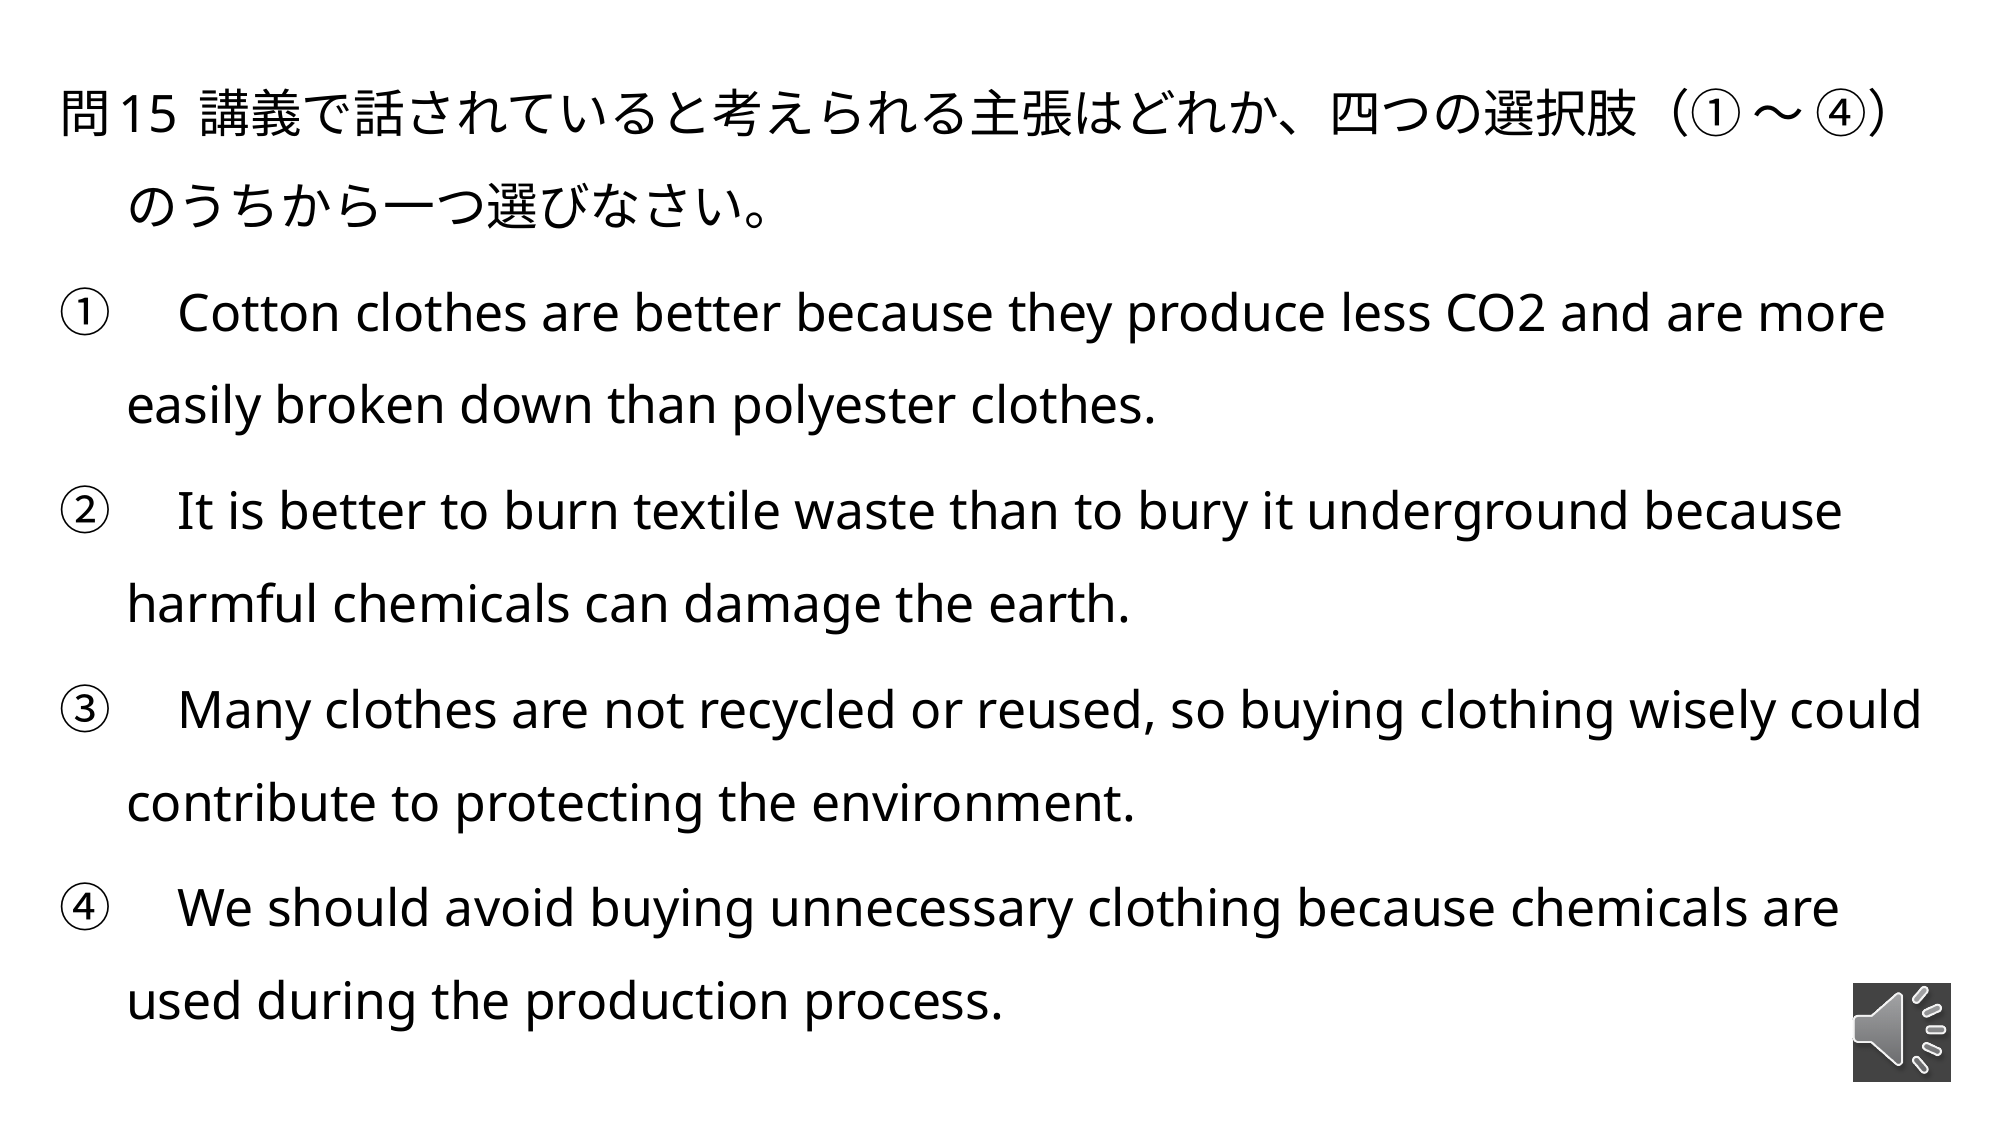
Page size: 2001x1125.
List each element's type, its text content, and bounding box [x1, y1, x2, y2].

list 問15 講義で話されていると考えられる主張はどれか、四つの選択肢（① ～ ④）のうちから一つ選びなさい。 ① Cotton clothes are better because they produce less CO2 and are more easily broken down than polyester clothes. ② It is better to burn textile waste than to bury it underground because harmful chemicals can damage the earth. ③ Many clothes are not recycled or reused, so buying clothing wisely could contribute to protecting the environment. ④ We should avoid buying unnecessary clothing because chemicals are used during the production process. [44, 42, 1952, 1044]
picture [1851, 982, 1952, 1083]
